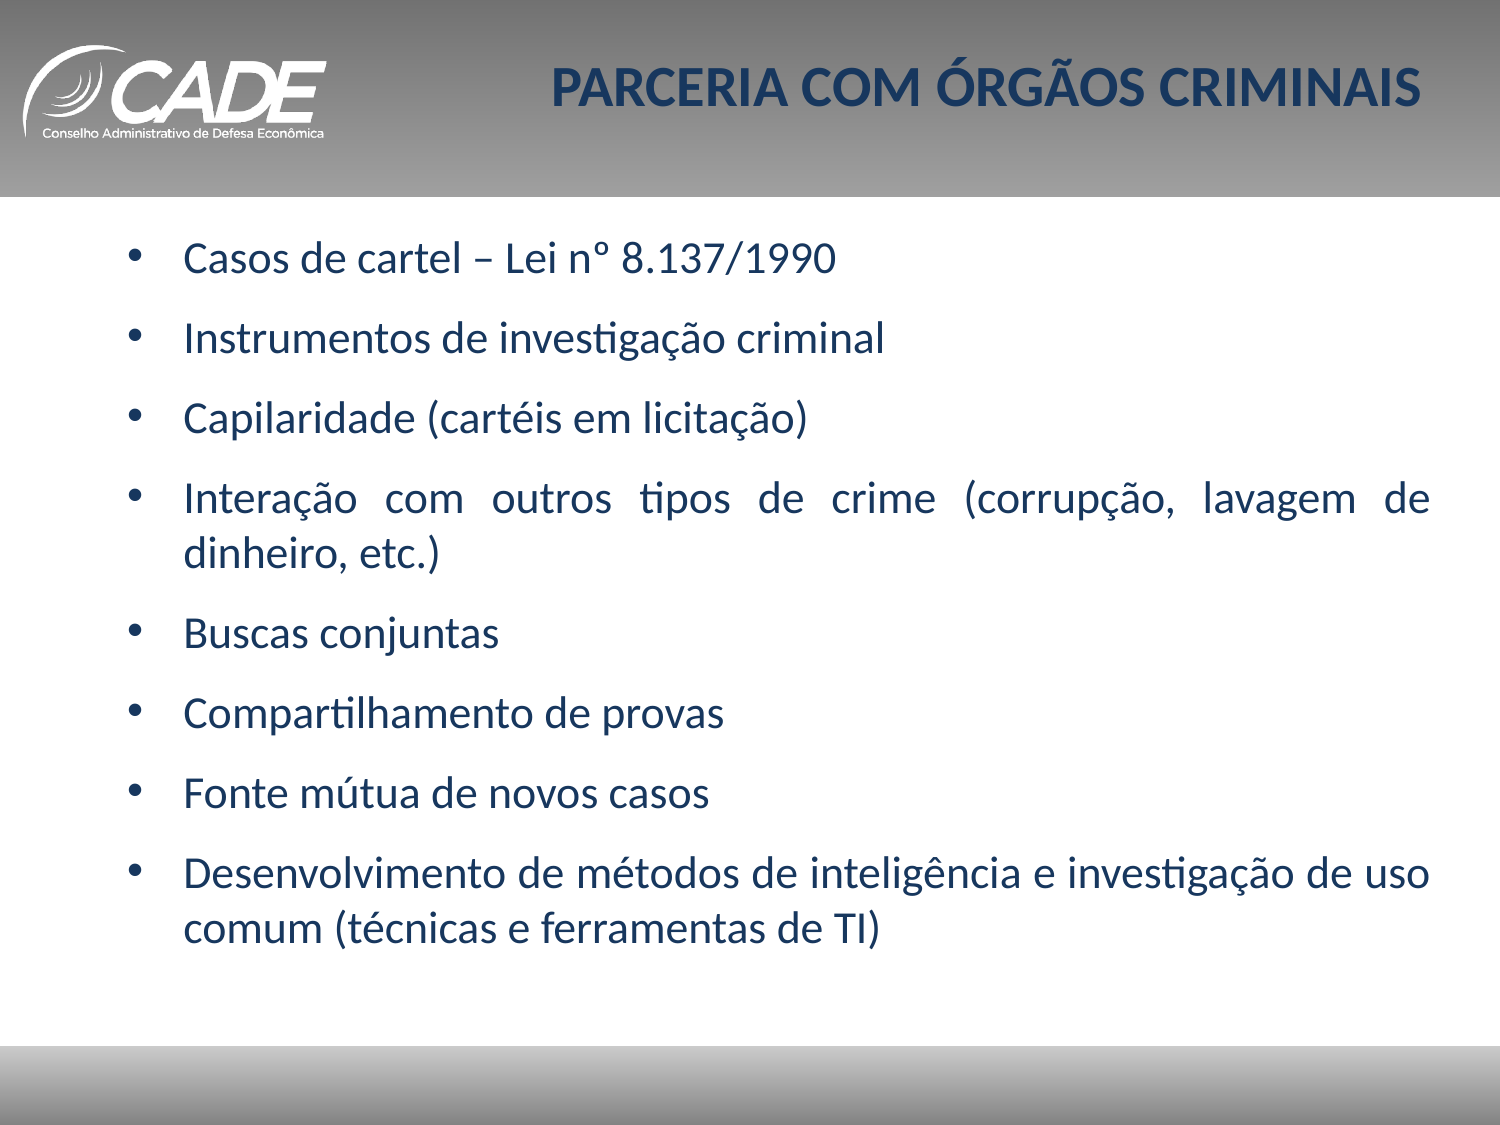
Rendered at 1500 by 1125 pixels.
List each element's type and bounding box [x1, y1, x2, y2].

text_box [0, 0, 1500, 1125]
